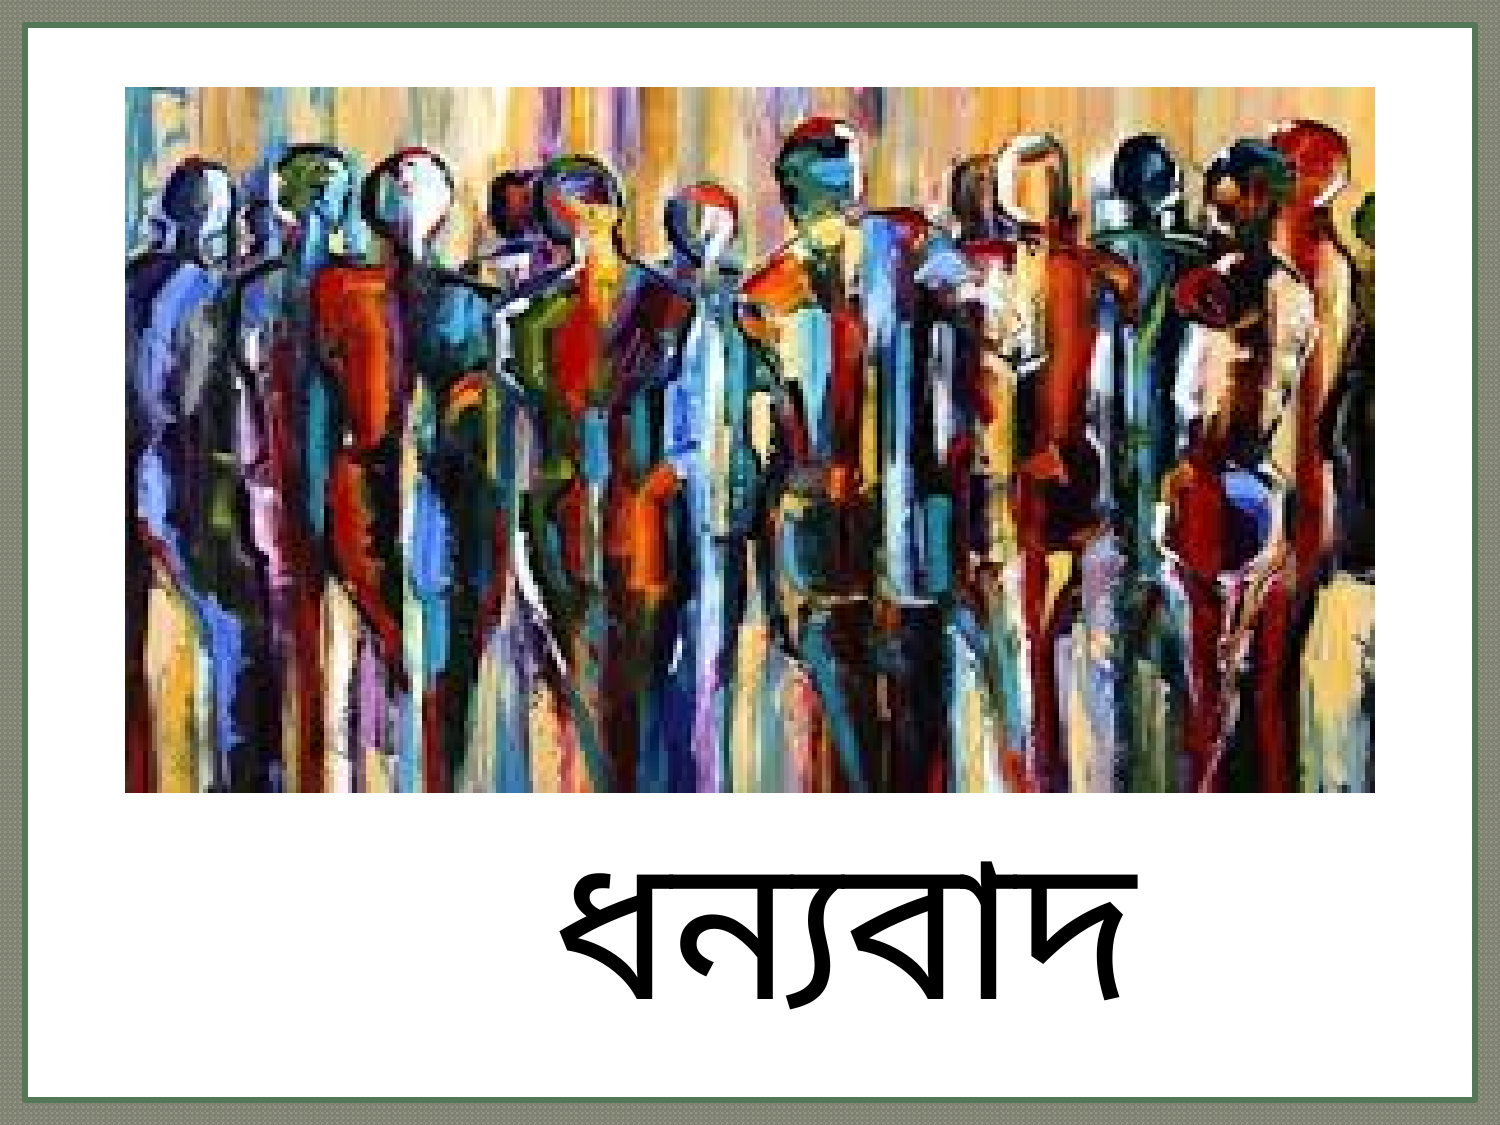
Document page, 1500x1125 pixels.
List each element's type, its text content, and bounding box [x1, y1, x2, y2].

text_box ধন্যবাদ [537, 804, 1175, 1048]
text_box [22, 22, 1478, 1103]
picture [124, 87, 1376, 793]
